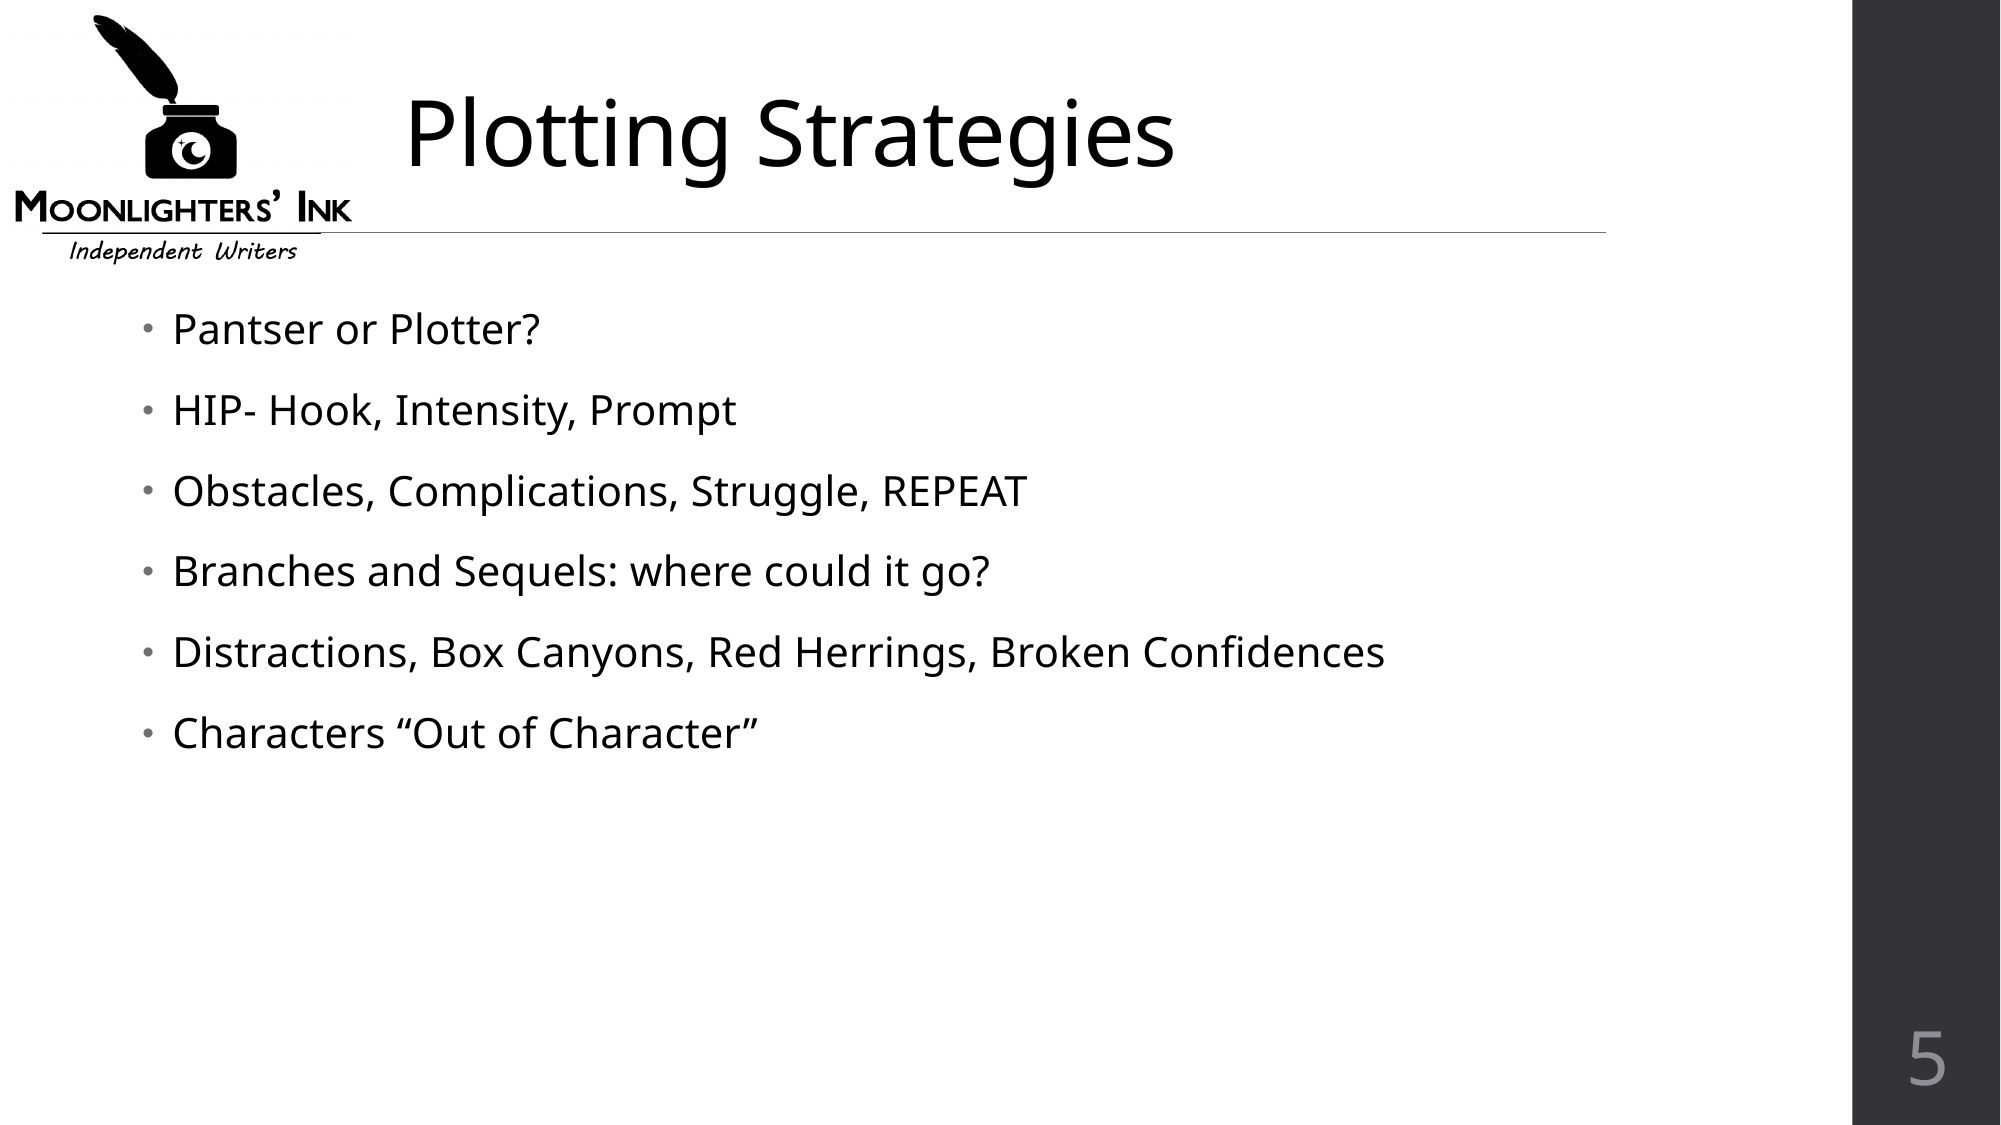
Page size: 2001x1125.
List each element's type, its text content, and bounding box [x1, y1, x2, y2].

title Plotting Strategies [389, 43, 1797, 194]
slide_number 5 [1852, 1012, 2000, 1110]
list Pantser or Plotter? HIP- Hook, Intensity, Prompt Obstacles, Complications, Struggle, REPEAT Branches and Sequels: where could it go? Distractions, Box Canyons, Red Herrings, Broken Confidences Characters “Out of Character” [127, 298, 1666, 1013]
picture [0, 0, 367, 284]
